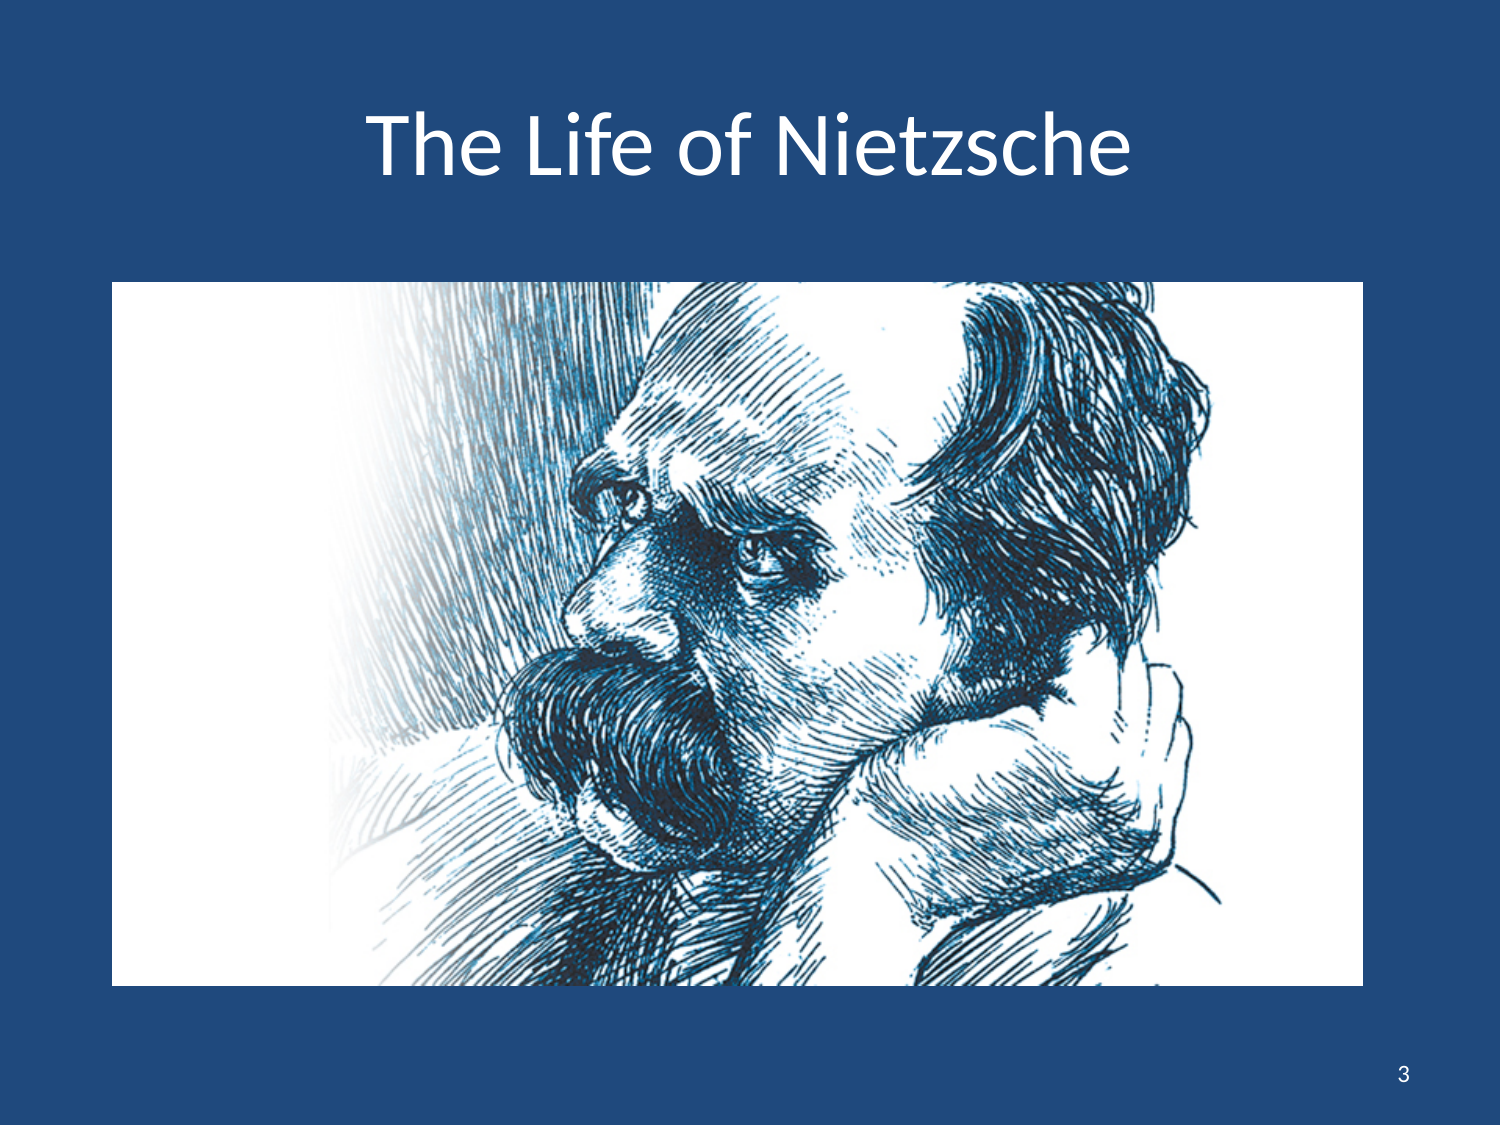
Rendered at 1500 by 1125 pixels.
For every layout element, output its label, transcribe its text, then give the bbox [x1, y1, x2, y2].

slide_number 3 [1074, 1042, 1425, 1103]
list [75, 262, 1425, 1005]
picture [112, 281, 1363, 986]
title The Life of Nietzsche [75, 45, 1425, 233]
